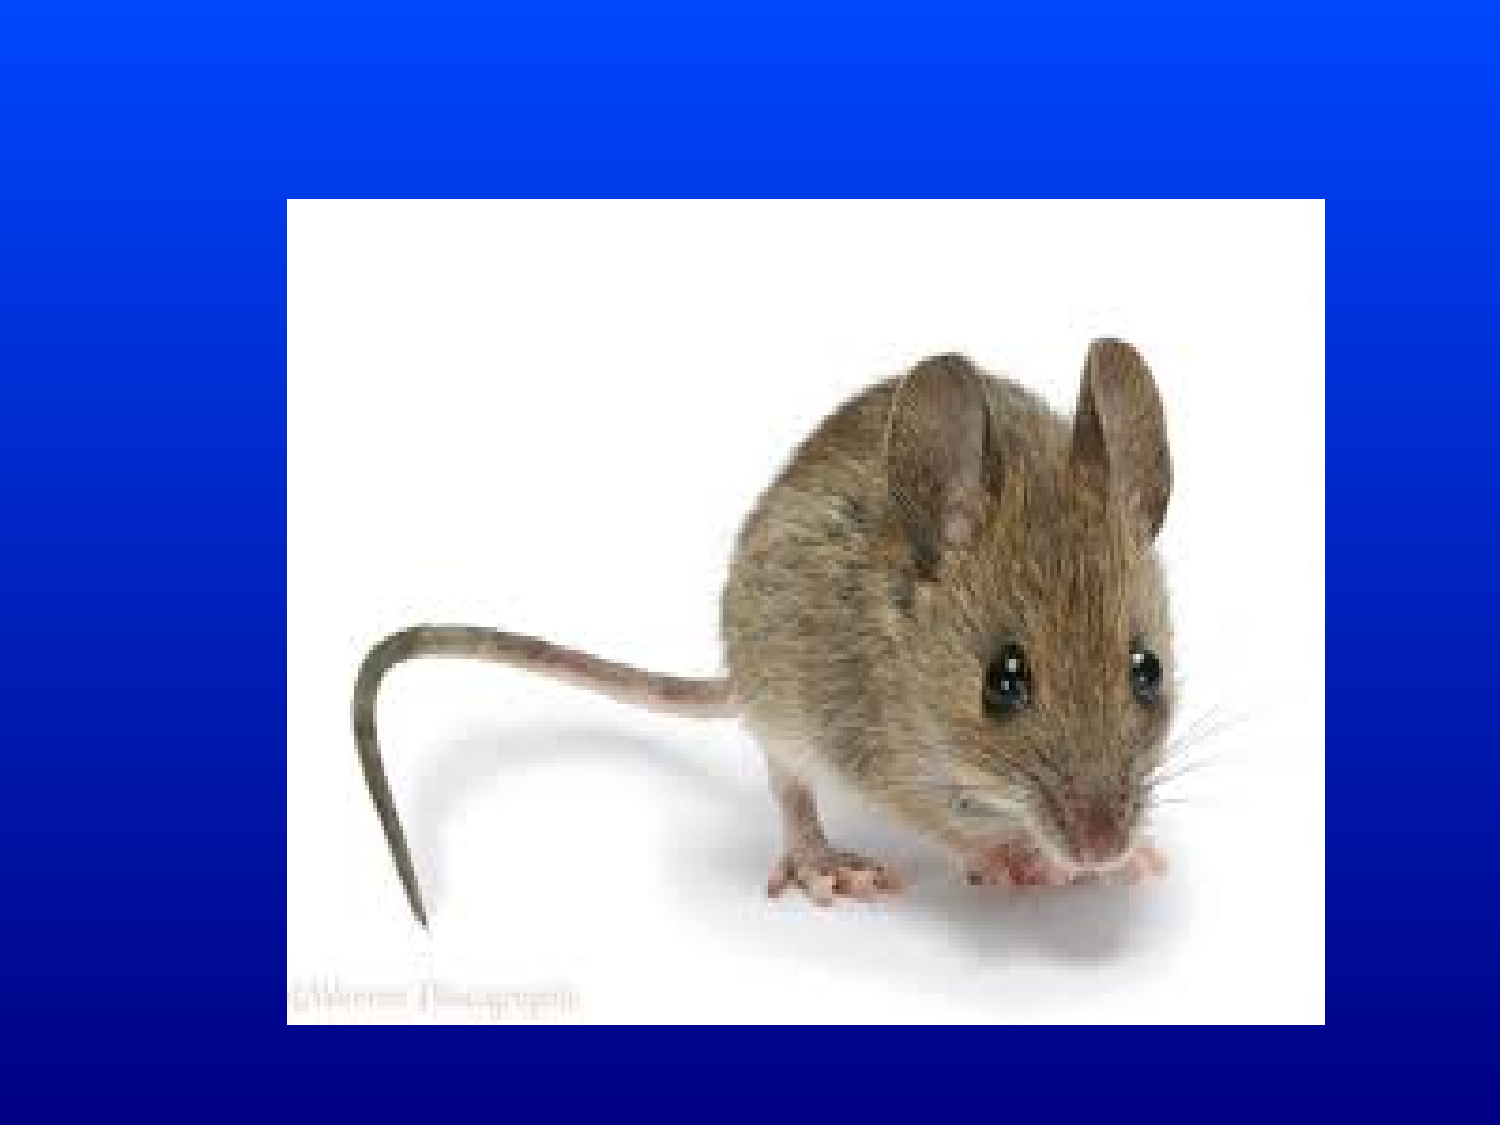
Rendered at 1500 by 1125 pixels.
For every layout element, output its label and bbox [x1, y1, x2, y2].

list [287, 199, 1326, 1026]
